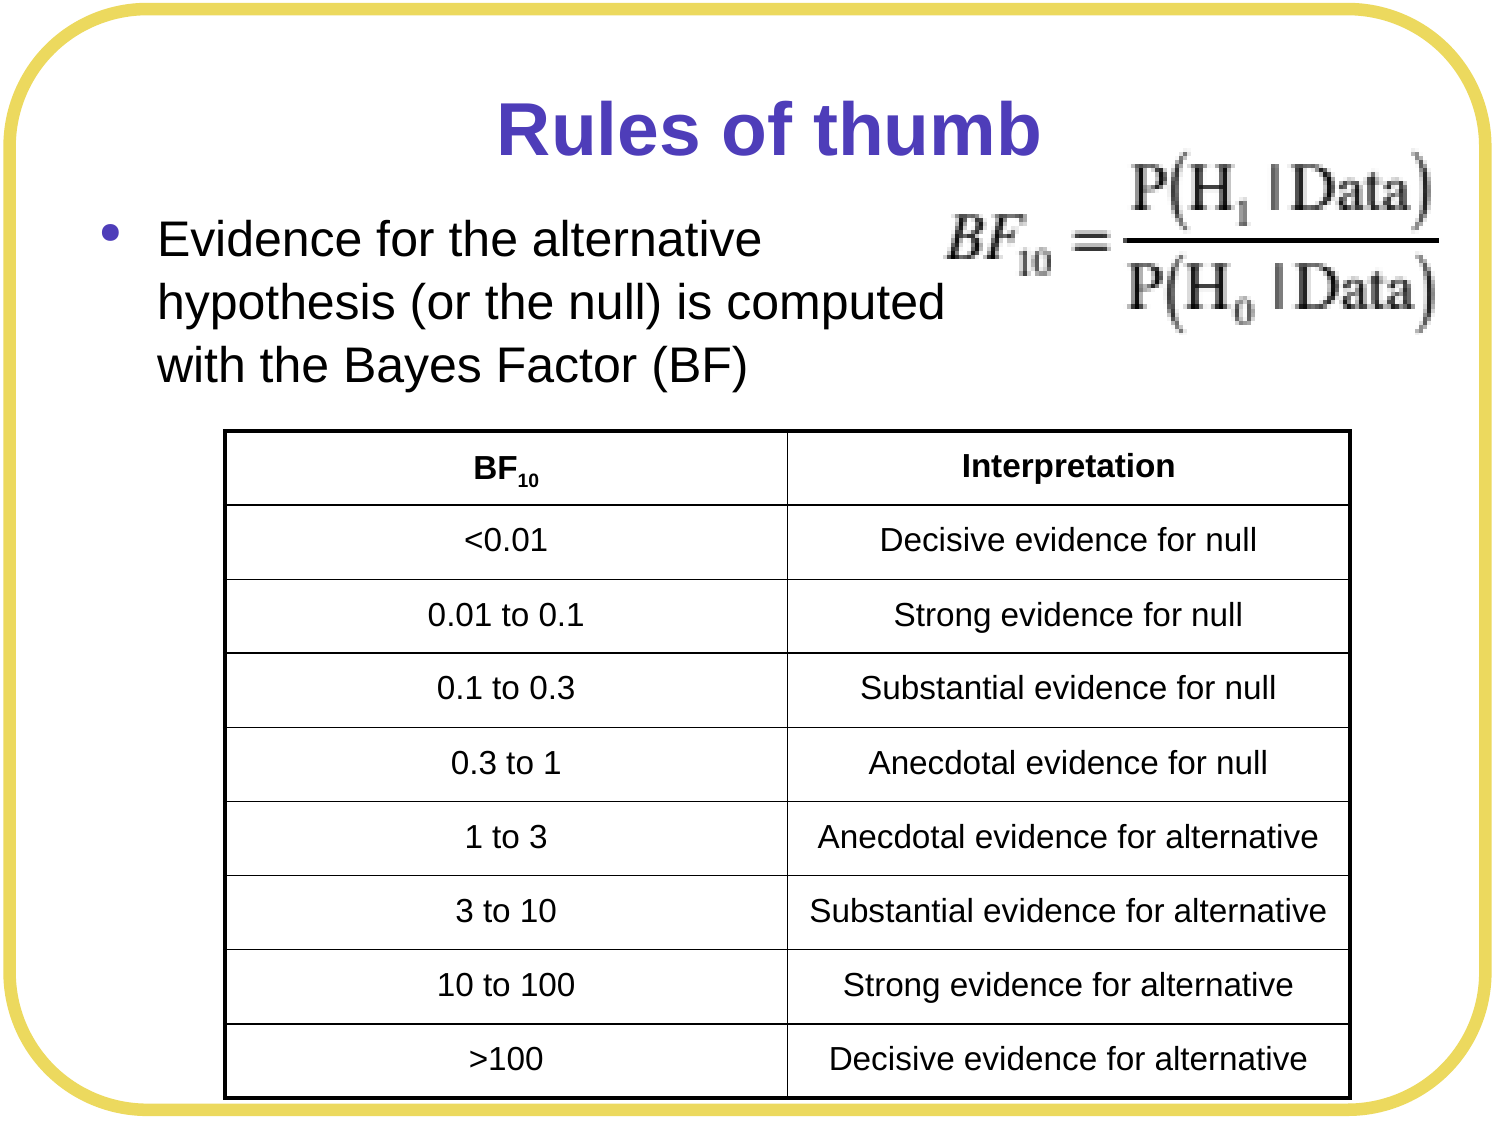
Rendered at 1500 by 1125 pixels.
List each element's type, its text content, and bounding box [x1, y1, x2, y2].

table_header Interpretation [788, 433, 1348, 504]
table_cell Strong evidence for alternative [788, 950, 1348, 1023]
title Rules of thumb [194, 69, 1345, 192]
table_cell Decisive evidence for null [788, 506, 1348, 579]
table_cell Substantial evidence for alternative [788, 876, 1348, 949]
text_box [935, 140, 1440, 335]
table_cell 1 to 3 [227, 802, 787, 875]
table_cell 0.01 to 0.1 [227, 580, 787, 652]
table_cell 0.3 to 1 [227, 728, 787, 801]
list Evidence for the alternative hypothesis (or the null) is computed with the Bayes Factor (BF) [85, 196, 930, 317]
table_cell 3 to 10 [227, 876, 787, 949]
table_cell Decisive evidence for alternative [788, 1025, 1348, 1096]
table_cell 0.1 to 0.3 [227, 654, 787, 727]
table_cell >100 [227, 1025, 787, 1096]
table_cell Anecdotal evidence for alternative [788, 802, 1348, 875]
table_cell <0.01 [227, 506, 787, 579]
table_cell 10 to 100 [227, 950, 787, 1023]
table_cell Substantial evidence for null [788, 654, 1348, 727]
table_cell Anecdotal evidence for null [788, 728, 1348, 801]
table_cell Strong evidence for null [788, 580, 1348, 652]
table_header BF10 [227, 433, 787, 504]
